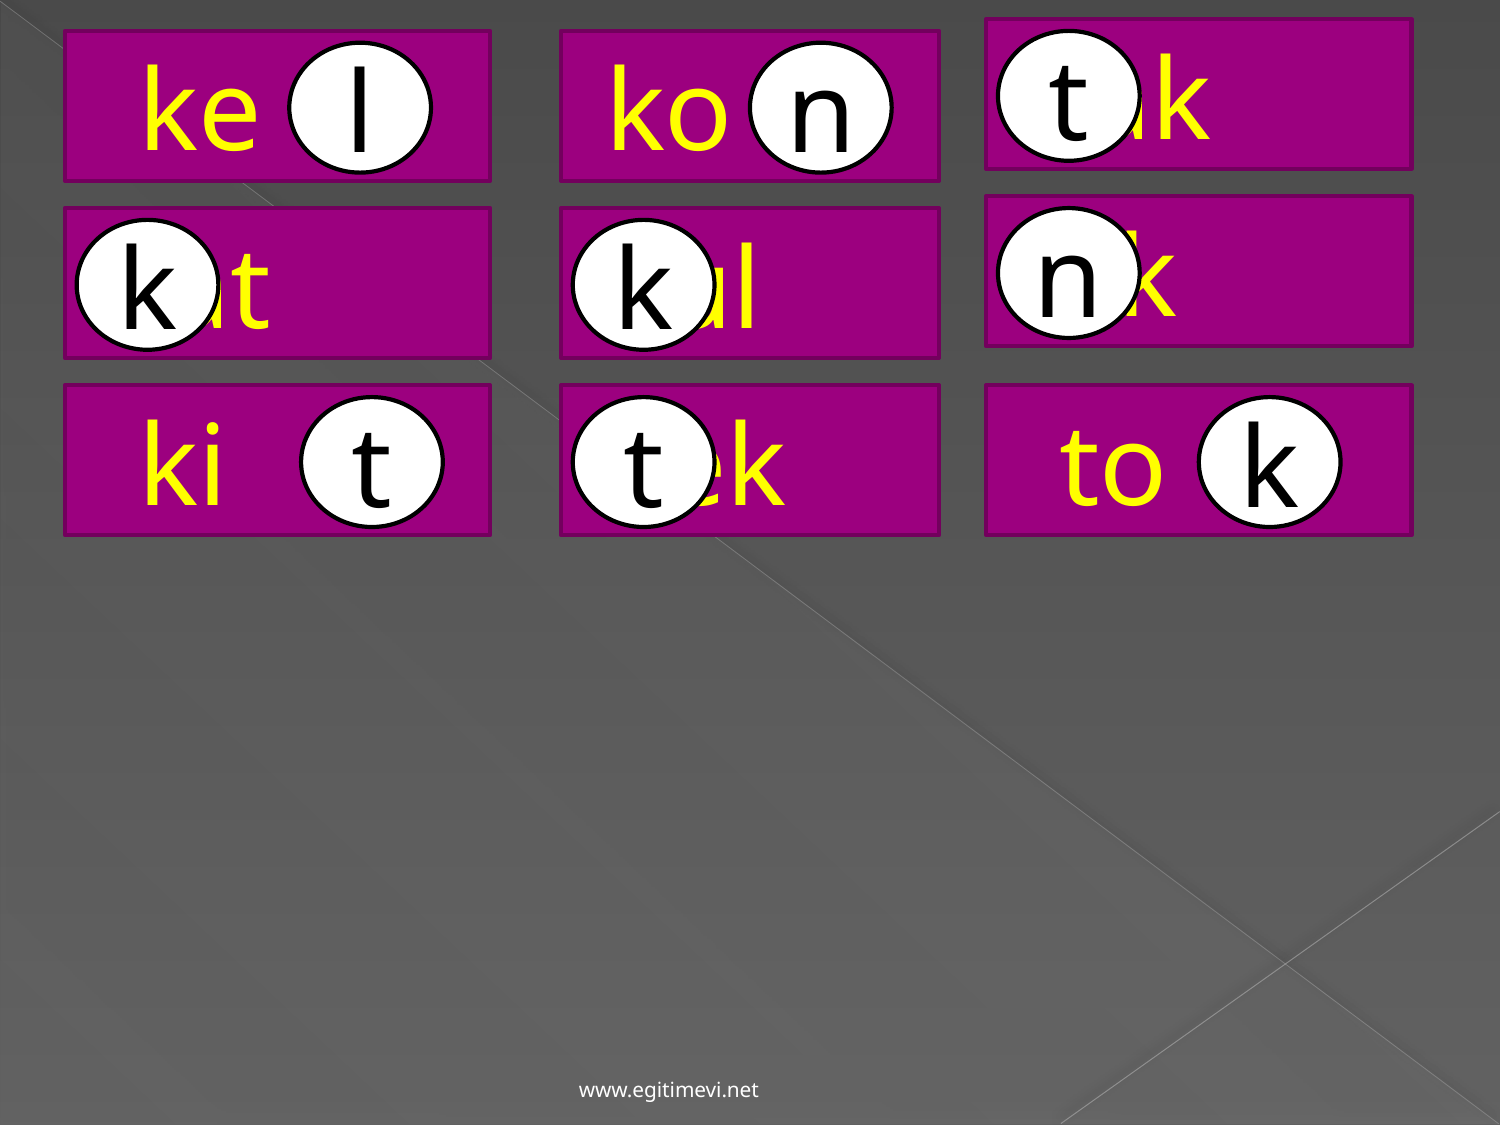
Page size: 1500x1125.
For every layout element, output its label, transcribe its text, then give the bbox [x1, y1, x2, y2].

text_box ki [63, 383, 492, 537]
text_box ul [559, 206, 941, 360]
text_box t [570, 394, 717, 530]
text_box l [287, 40, 434, 175]
text_box k [1196, 394, 1343, 530]
text_box to [984, 383, 1414, 537]
text_box ko [559, 29, 941, 183]
text_box n [747, 40, 894, 175]
text_box at [63, 206, 492, 360]
text_box k [74, 217, 221, 352]
text_box ik [984, 194, 1414, 348]
text_box t [995, 28, 1142, 163]
text_box ke [63, 29, 492, 183]
footer www.egitimevi.net [75, 1063, 774, 1113]
text_box ak [984, 17, 1414, 171]
text_box ek [559, 383, 941, 537]
text_box n [995, 205, 1142, 341]
text_box k [570, 217, 717, 352]
text_box t [298, 394, 445, 530]
